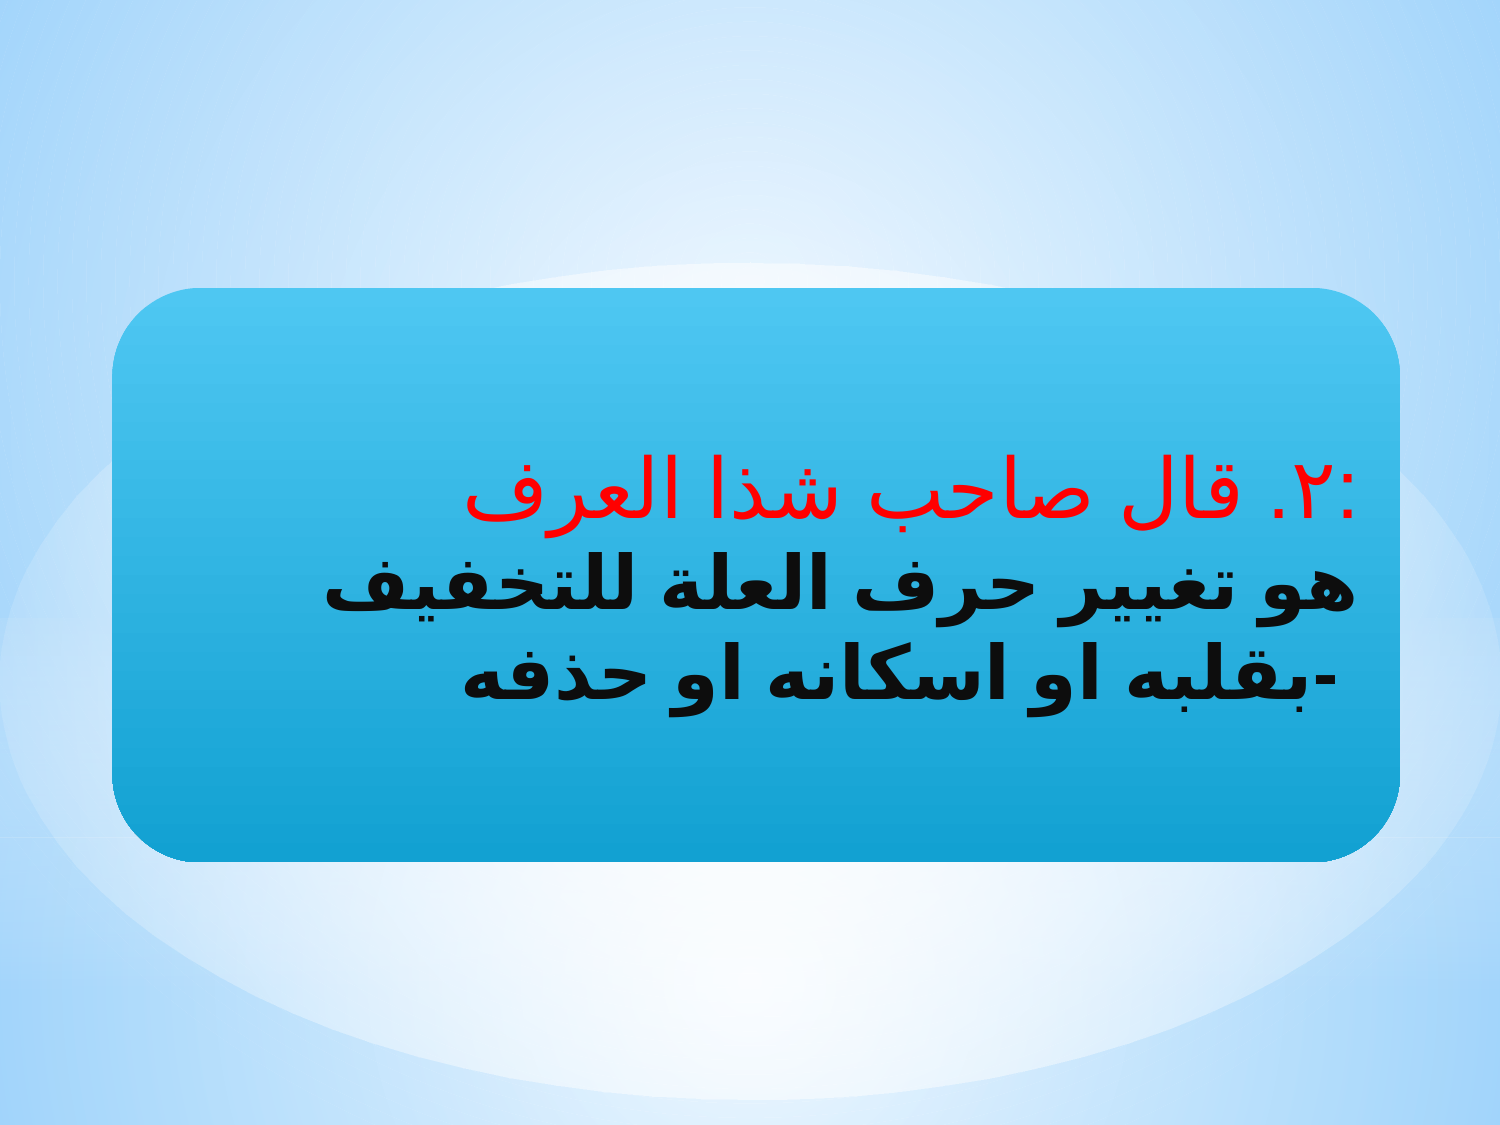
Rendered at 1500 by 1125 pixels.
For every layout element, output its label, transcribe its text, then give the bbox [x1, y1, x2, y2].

text_box ٢. قال صاحب شذا العرف: هو تغيير حرف العلة للتخفيف بقلبه او اسكانه او حذفه- [112, 287, 1400, 863]
